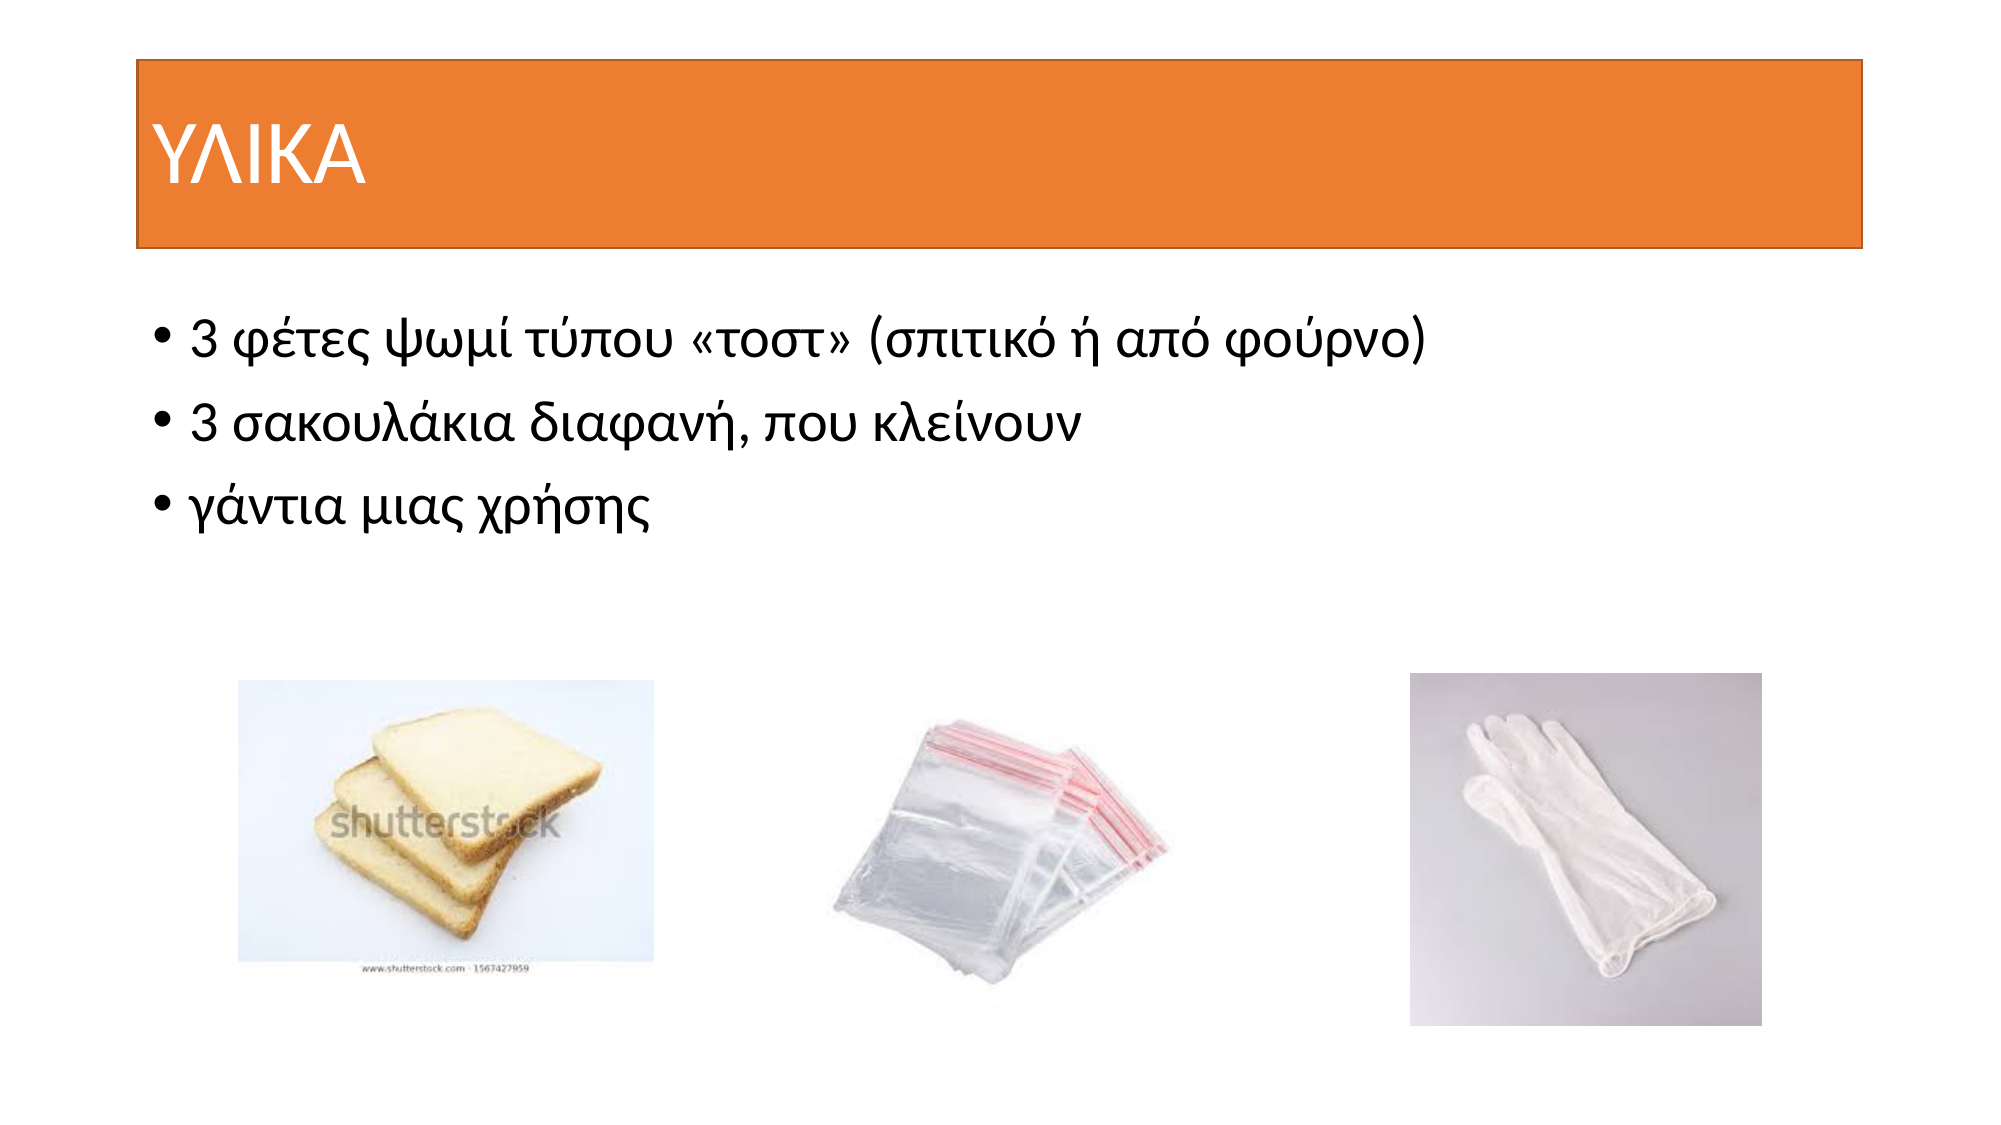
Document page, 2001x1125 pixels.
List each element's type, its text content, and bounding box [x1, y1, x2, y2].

picture [824, 718, 1176, 1008]
picture [238, 680, 654, 976]
list 3 φέτες ψωμί τύπου «τοστ» (σπιτικό ή από φούρνο) 3 σακουλάκια διαφανή, που κλείνουν γάντια μιας χρήσης [137, 299, 1863, 590]
title ΥΛΙΚΑ [136, 59, 1863, 249]
picture [1410, 673, 1762, 1026]
